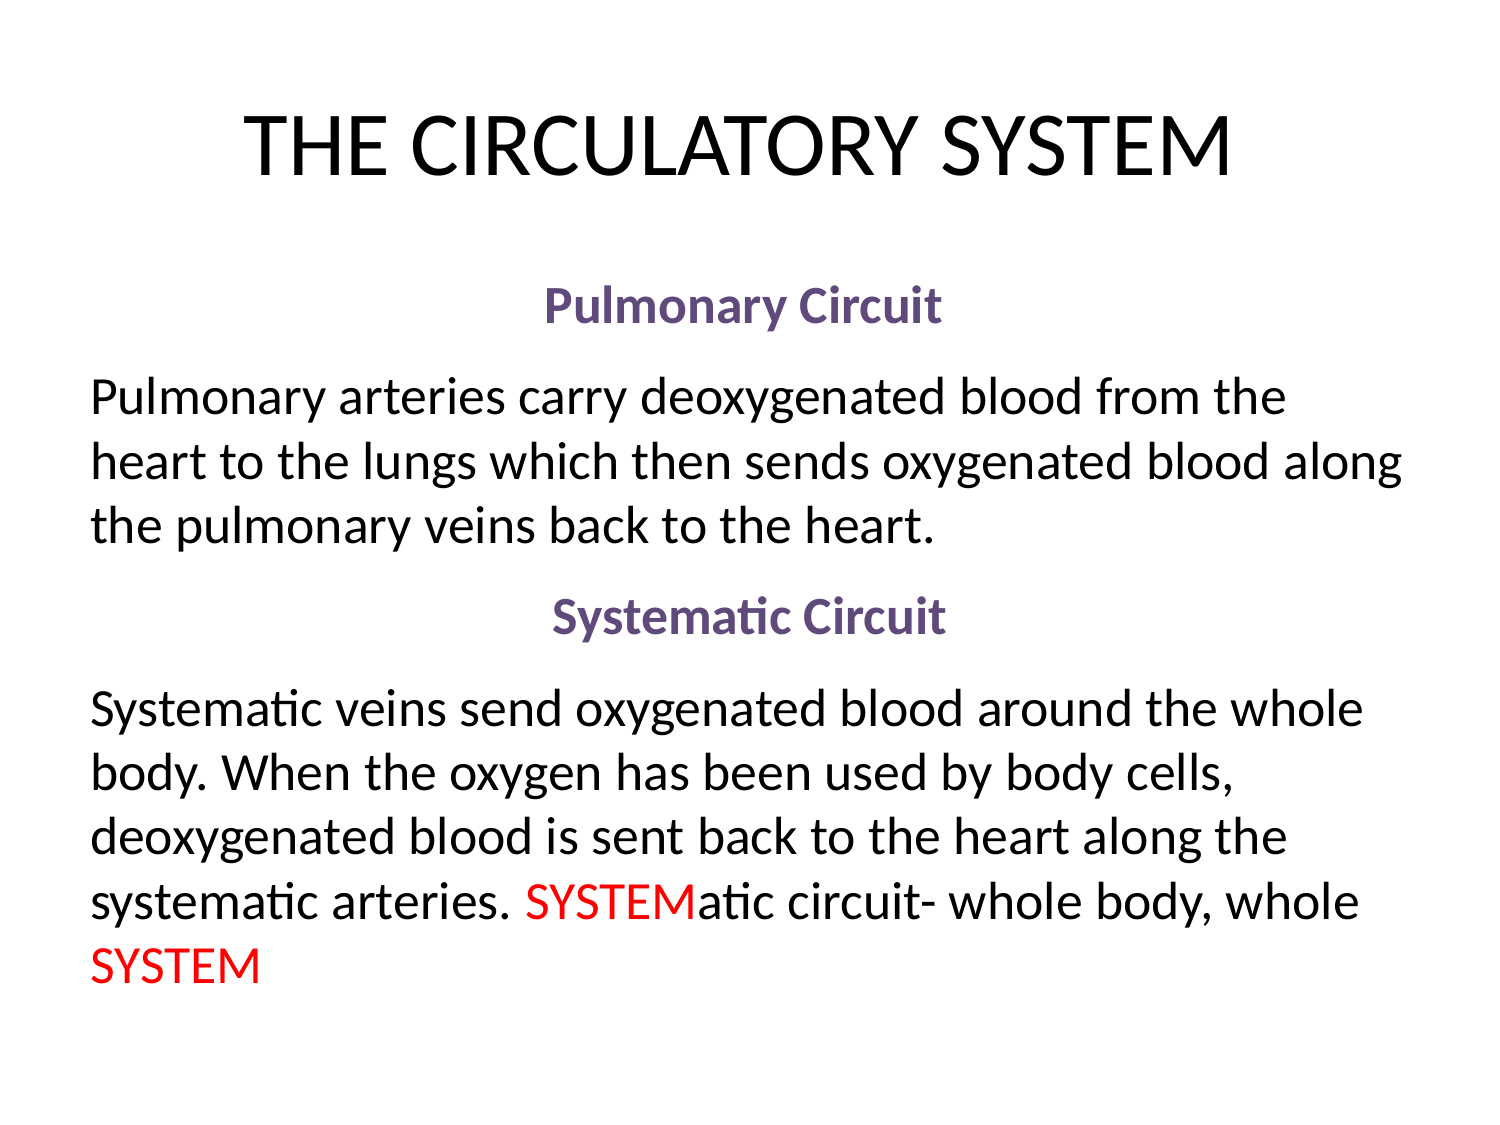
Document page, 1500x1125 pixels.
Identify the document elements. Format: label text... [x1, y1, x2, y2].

title THE CIRCULATORY SYSTEM [75, 45, 1425, 233]
list Pulmonary Circuit Pulmonary arteries carry deoxygenated blood from the heart to the lungs which then sends oxygenated blood along the pulmonary veins back to the heart. Systematic Circuit Systematic veins send oxygenated blood around the whole body. When the oxygen has been used by body cells, deoxygenated blood is sent back to the heart along the systematic arteries. SYSTEMatic circuit- whole body, whole SYSTEM [75, 262, 1425, 1005]
